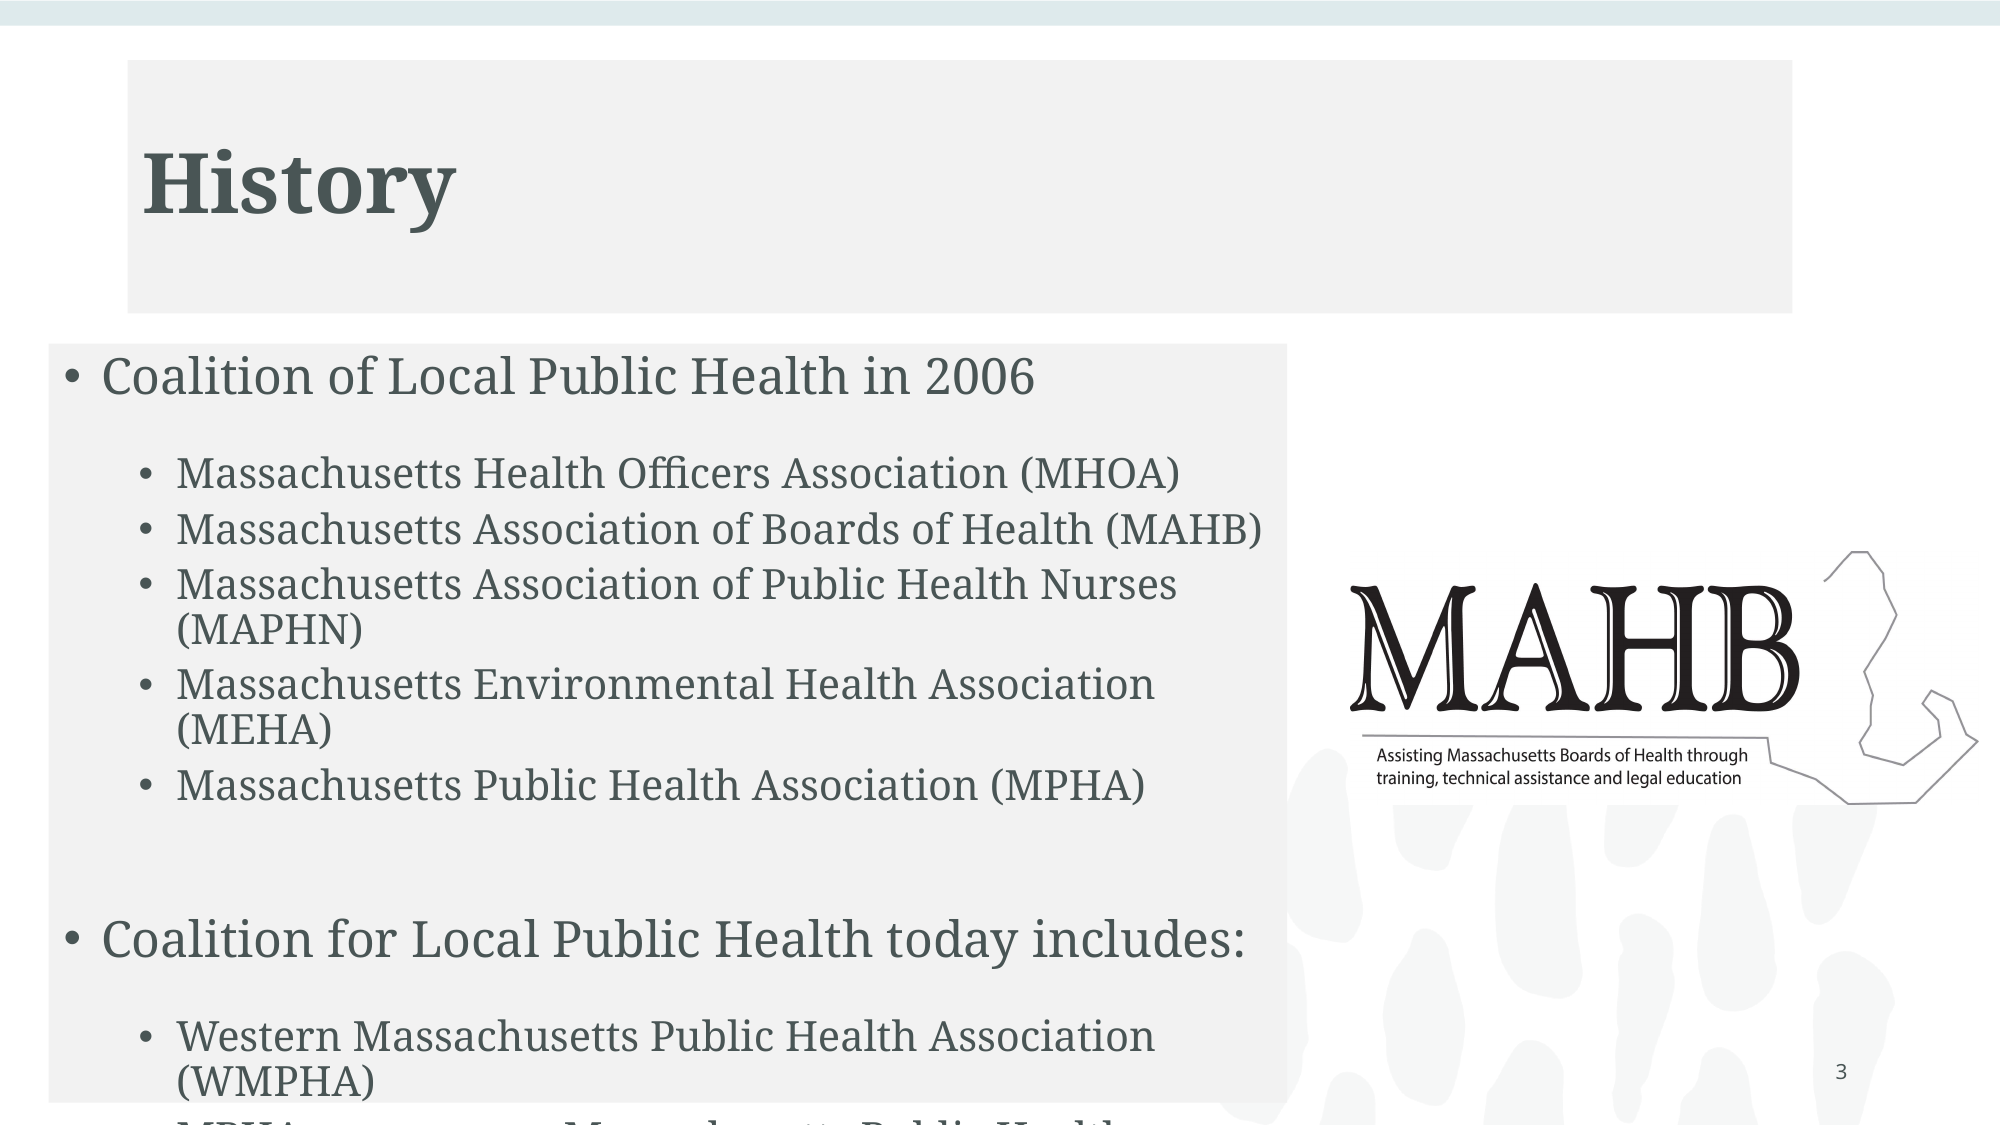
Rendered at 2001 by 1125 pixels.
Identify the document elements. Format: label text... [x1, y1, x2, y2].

list Coalition of Local Public Health in 2006 Massachusetts Health Officers Association (MHOA) Massachusetts Association of Boards of Health (MAHB) Massachusetts Association of Public Health Nurses (MAPHN) Massachusetts Environmental Health Association (MEHA) Massachusetts Public Health Association (MPHA) Coalition for Local Public Health today includes: Western Massachusetts Public Health Association (WMPHA) MPHAs new name: Massachusetts Public Health ALLIANCE [48, 343, 1288, 1103]
picture [1126, 551, 1979, 1125]
title History [127, 60, 1793, 314]
slide_number 3 [1412, 1042, 1863, 1103]
